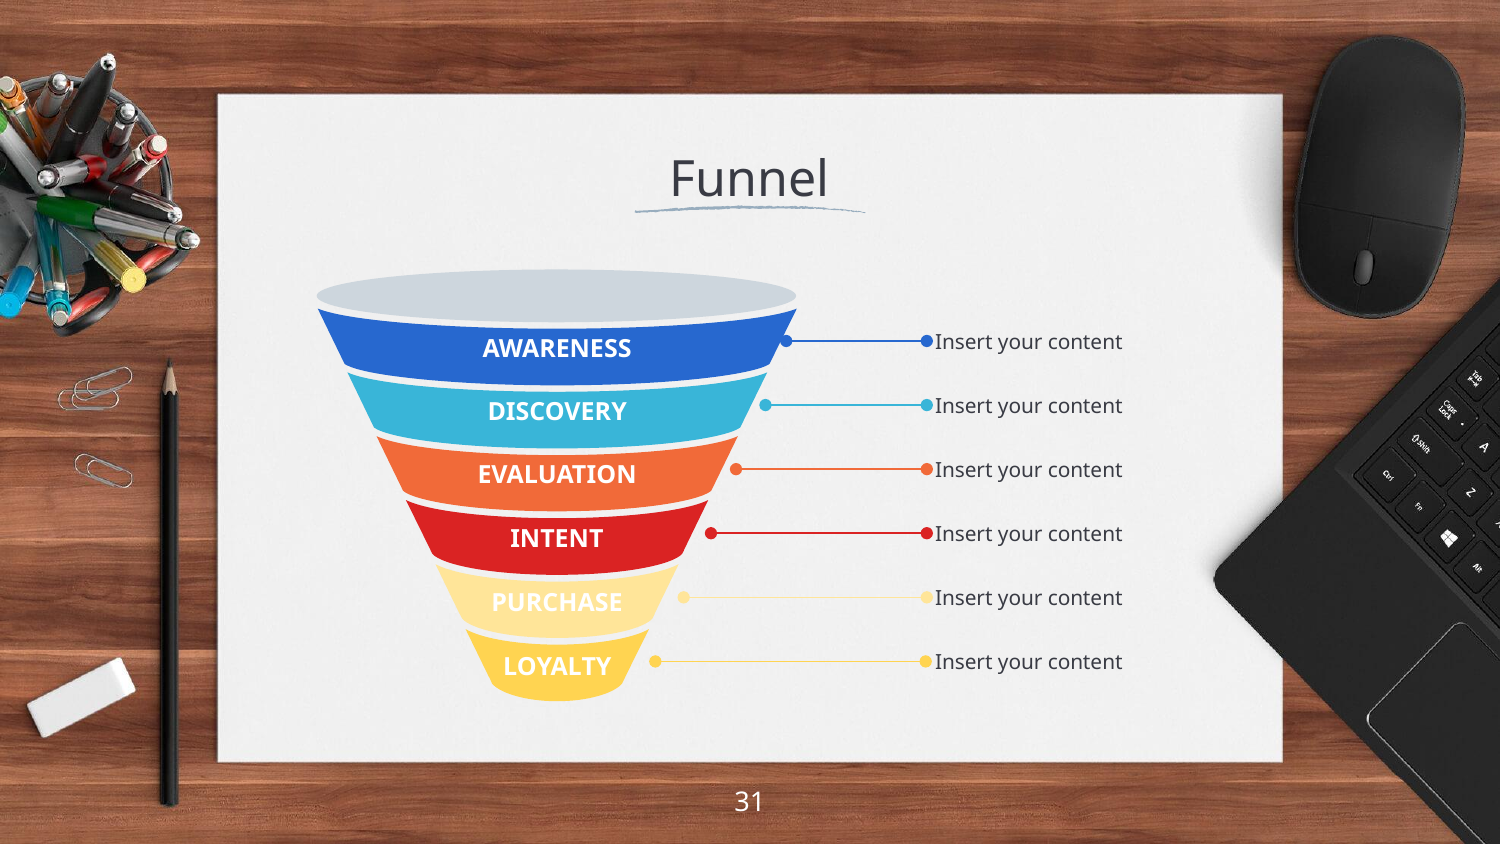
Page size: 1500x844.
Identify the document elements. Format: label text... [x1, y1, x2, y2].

title Funnel [267, 132, 1233, 207]
text_box Insert your content [935, 382, 1160, 428]
text_box Insert your content [935, 510, 1160, 557]
text_box Insert your content [935, 574, 1160, 621]
text_box Insert your content [935, 638, 1160, 685]
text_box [316, 269, 798, 702]
text_box Insert your content [935, 446, 1160, 492]
slide_number ‹#› [705, 762, 795, 844]
text_box Insert your content [935, 318, 1160, 364]
picture [0, 0, 1500, 844]
